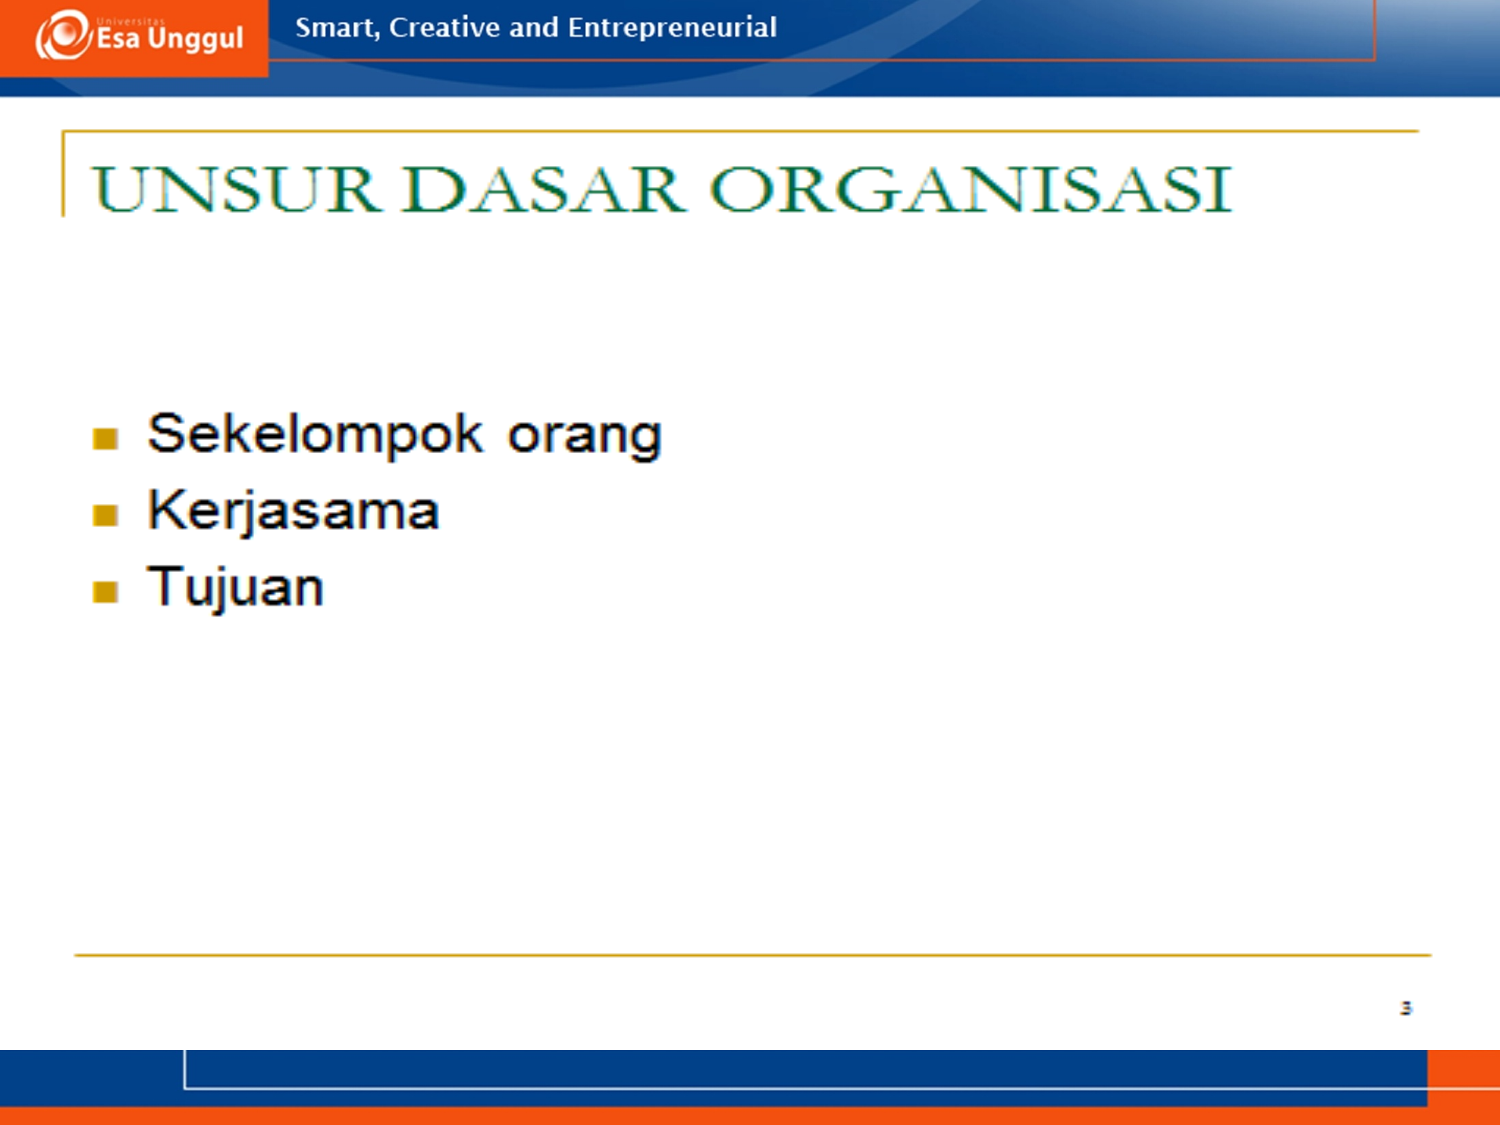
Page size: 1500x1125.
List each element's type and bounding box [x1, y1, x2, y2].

picture [0, 0, 1500, 99]
picture [0, 1051, 1500, 1125]
list [0, 99, 1500, 1051]
